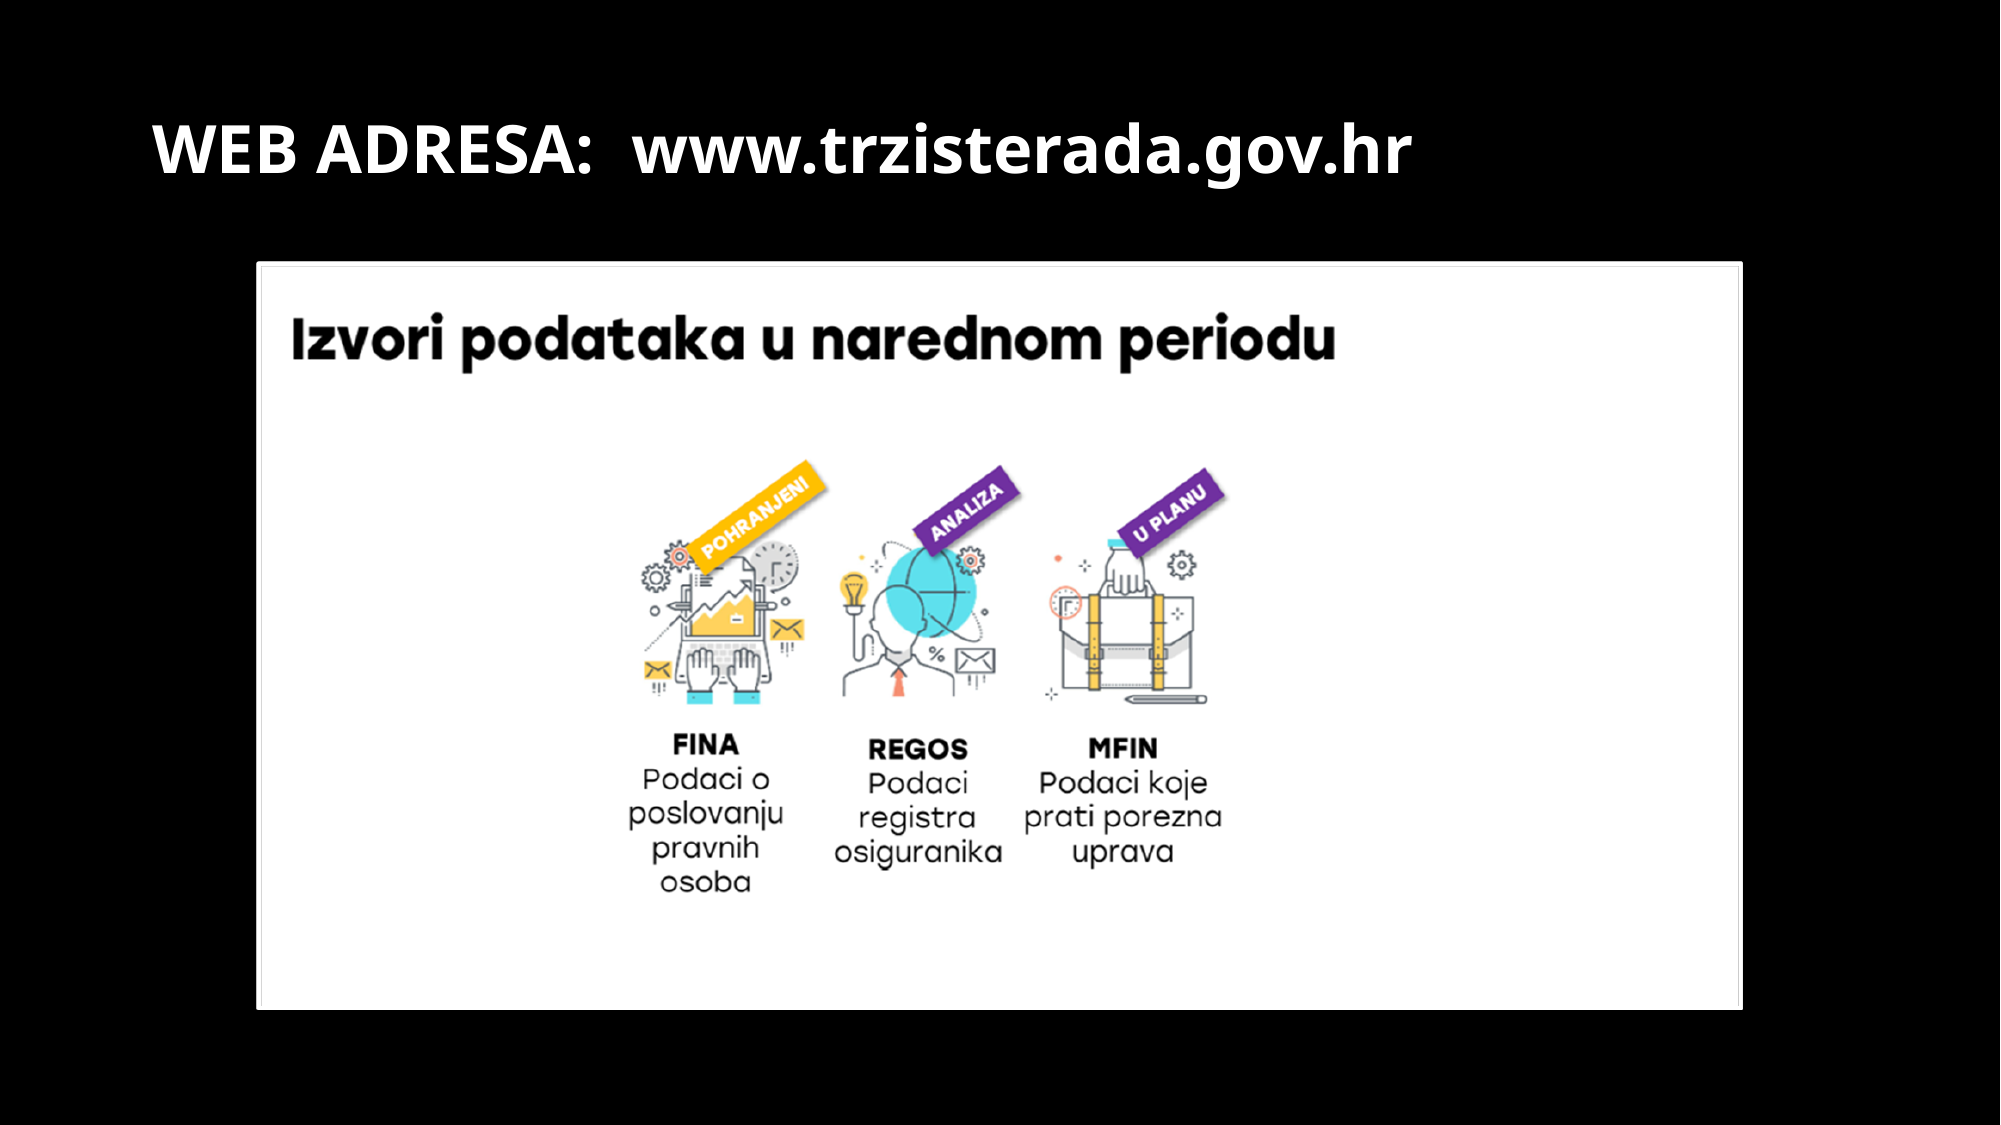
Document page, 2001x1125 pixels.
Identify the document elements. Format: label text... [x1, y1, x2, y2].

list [256, 261, 1743, 1011]
title WEB ADRESA:: www.trzisterada.gov.hr [137, 59, 1863, 244]
